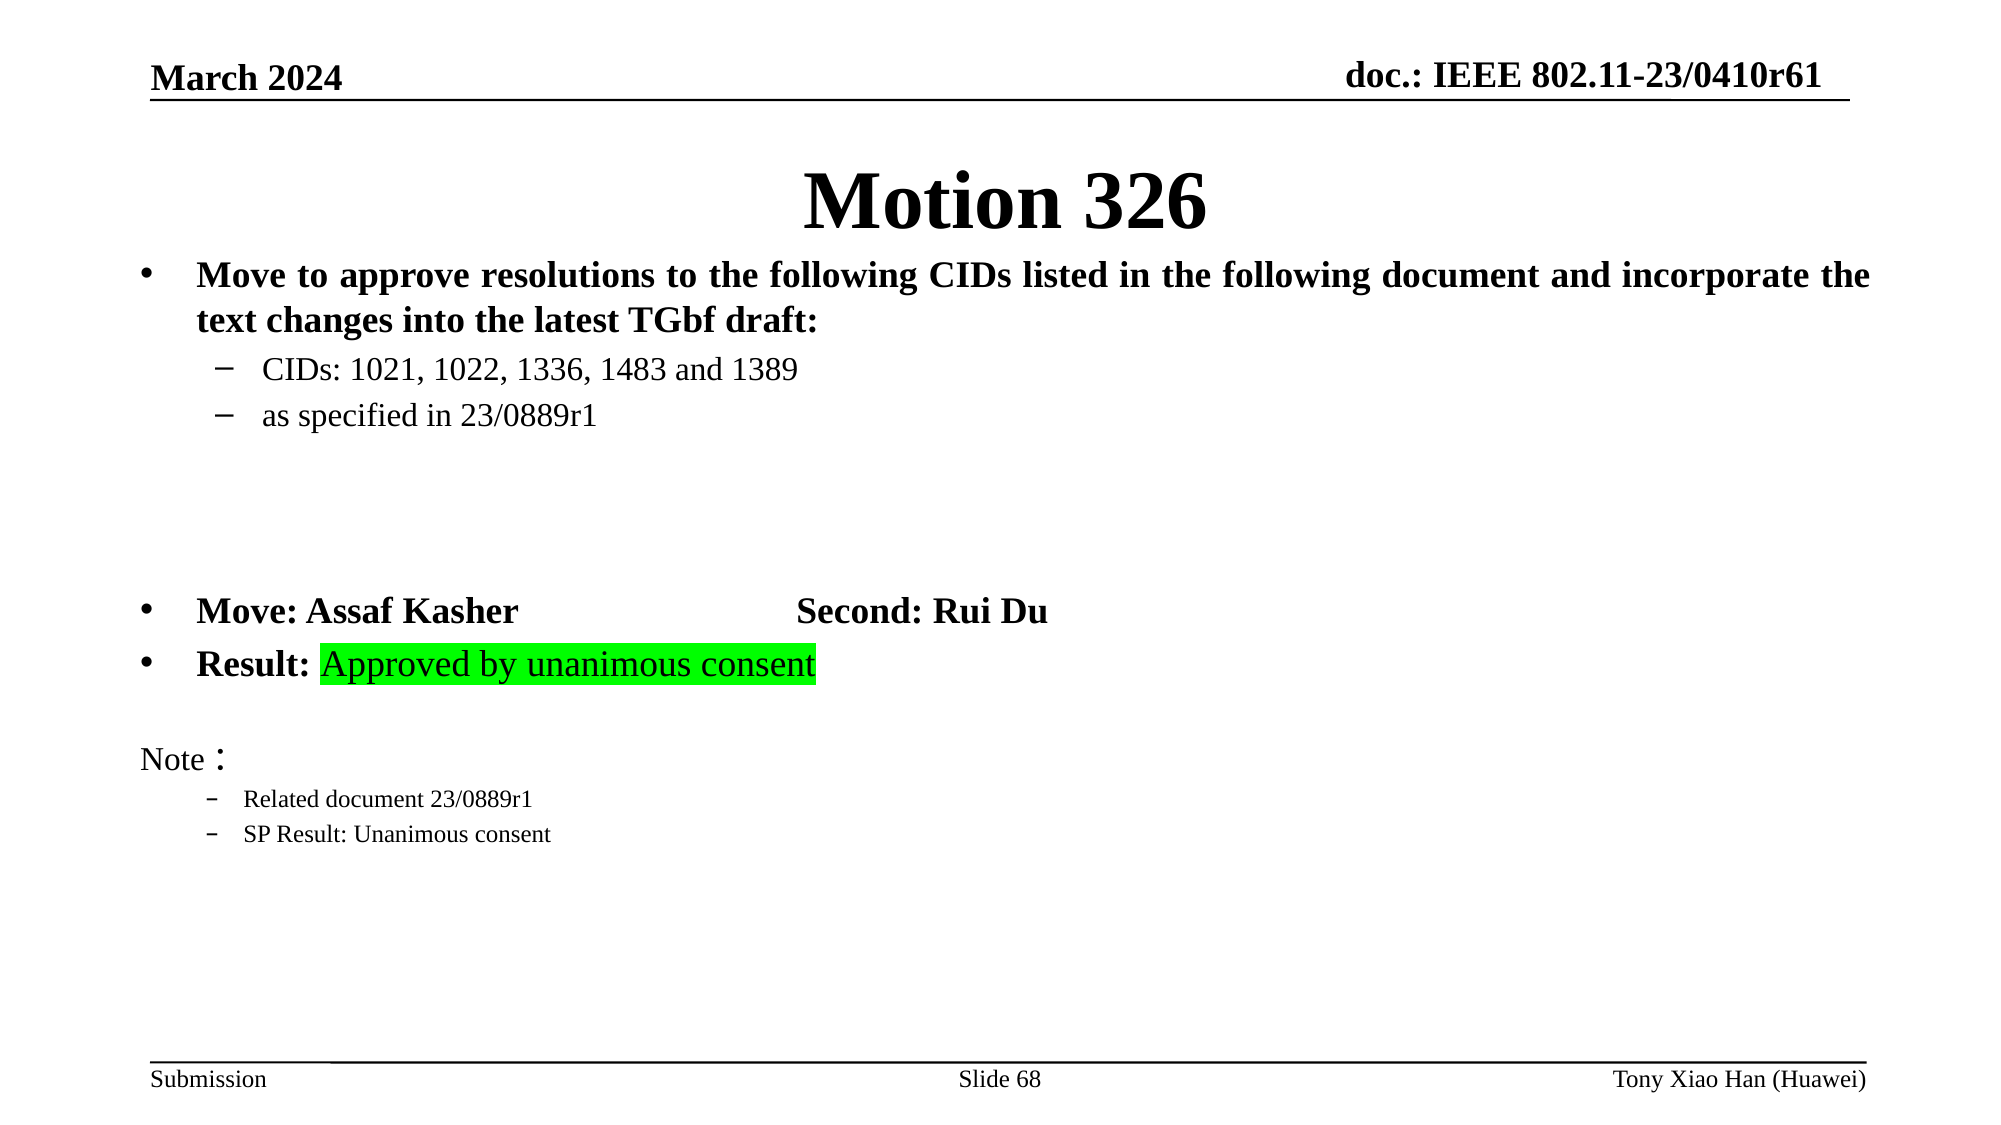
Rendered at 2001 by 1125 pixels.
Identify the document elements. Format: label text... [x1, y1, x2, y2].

text_box Motion 326 [368, 137, 1644, 212]
text_box Move to approve resolutions to the following CIDs listed in the following document and incorporate the text changes into the latest TGbf draft: CIDs: 1021, 1022, 1336, 1483 and 1389 as specified in 23/0889r1 Move: Assaf Kasher Second: Rui Du Result: Approved by unanimous consent Note： Related document 23/0889r1 SP Result: Unanimous consent [125, 212, 1888, 900]
